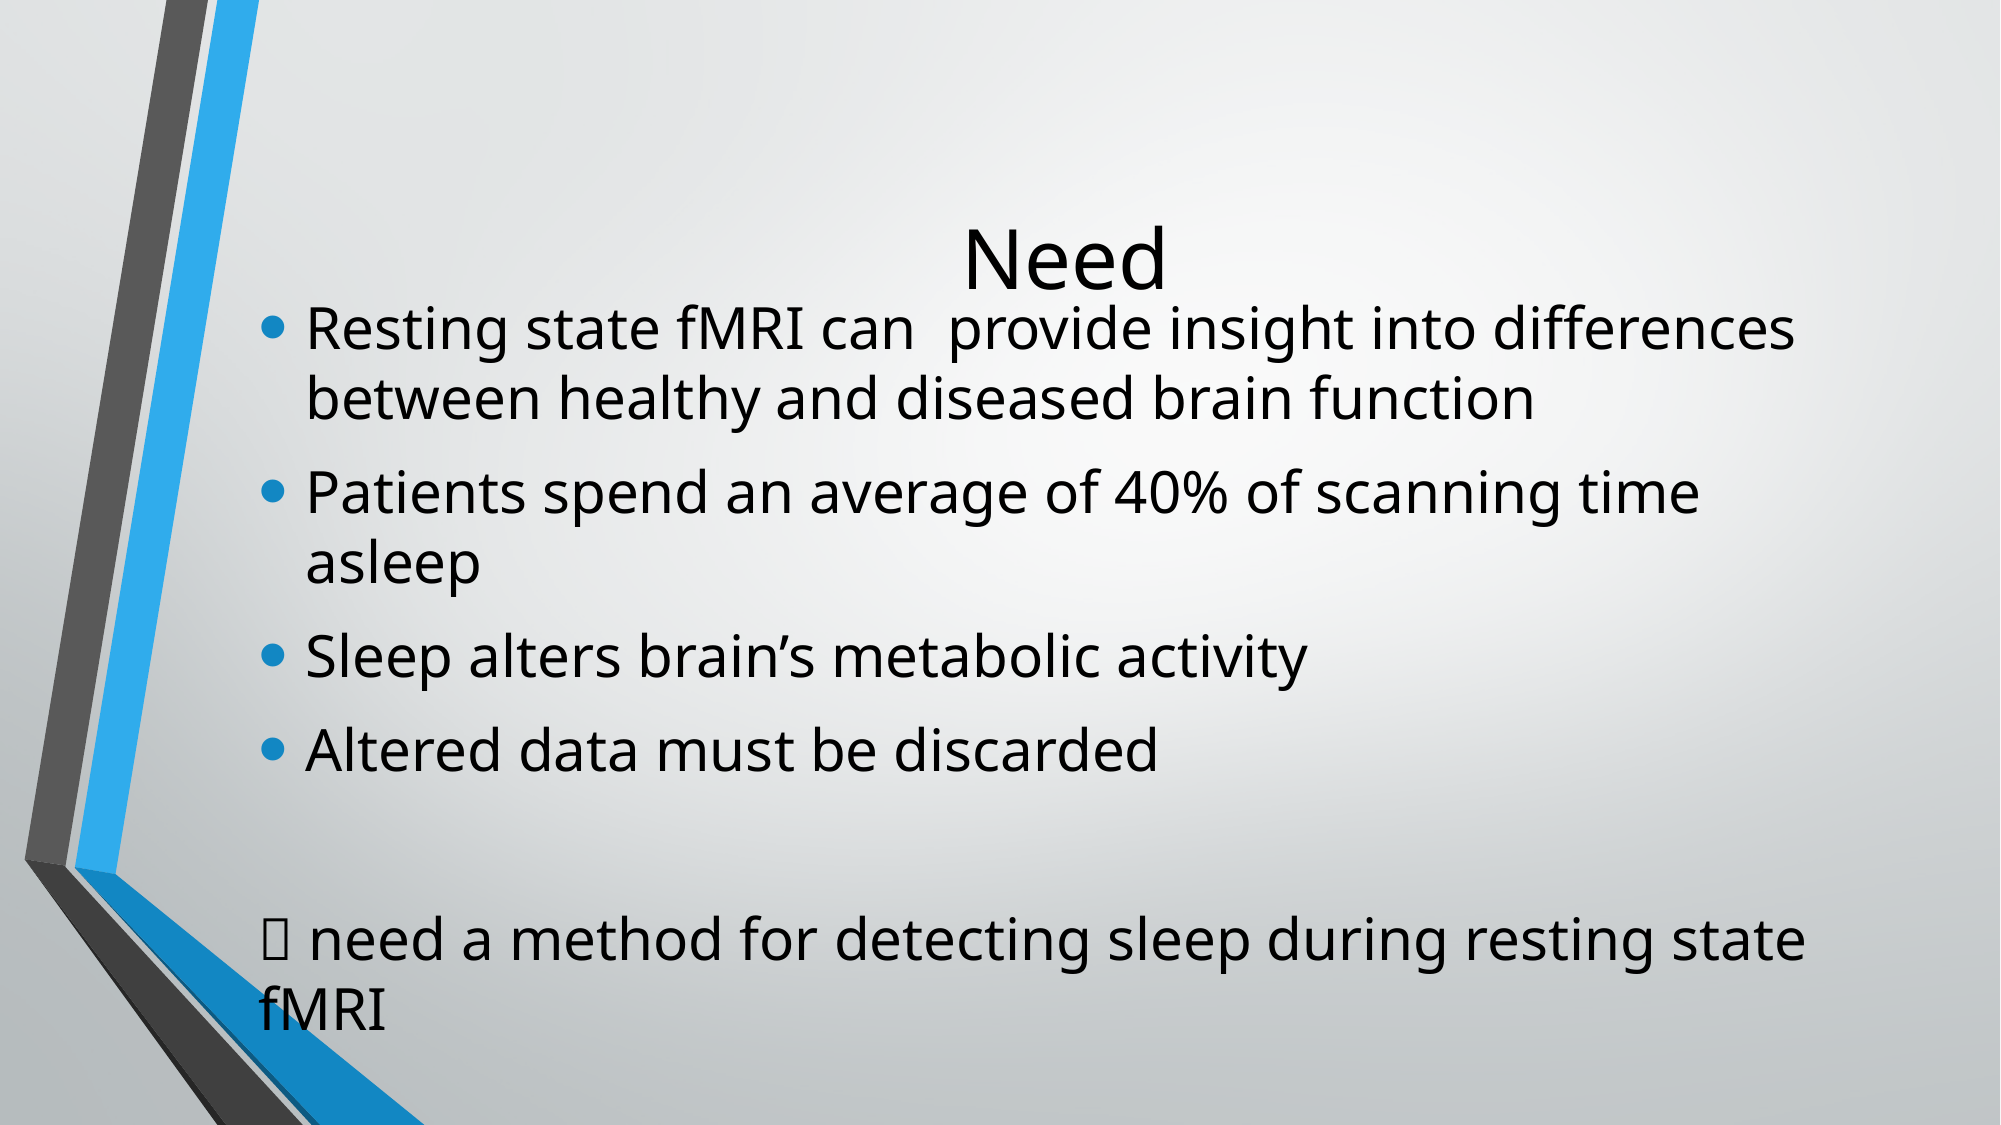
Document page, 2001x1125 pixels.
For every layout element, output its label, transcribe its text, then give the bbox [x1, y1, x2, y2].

list Resting state fMRI can provide insight into differences between healthy and diseased brain function Patients spend an average of 40% of scanning time asleep Sleep alters brain’s metabolic activity Altered data must be discarded  need a method for detecting sleep during resting state fMRI [243, 351, 1887, 981]
title Need [243, 112, 1887, 351]
